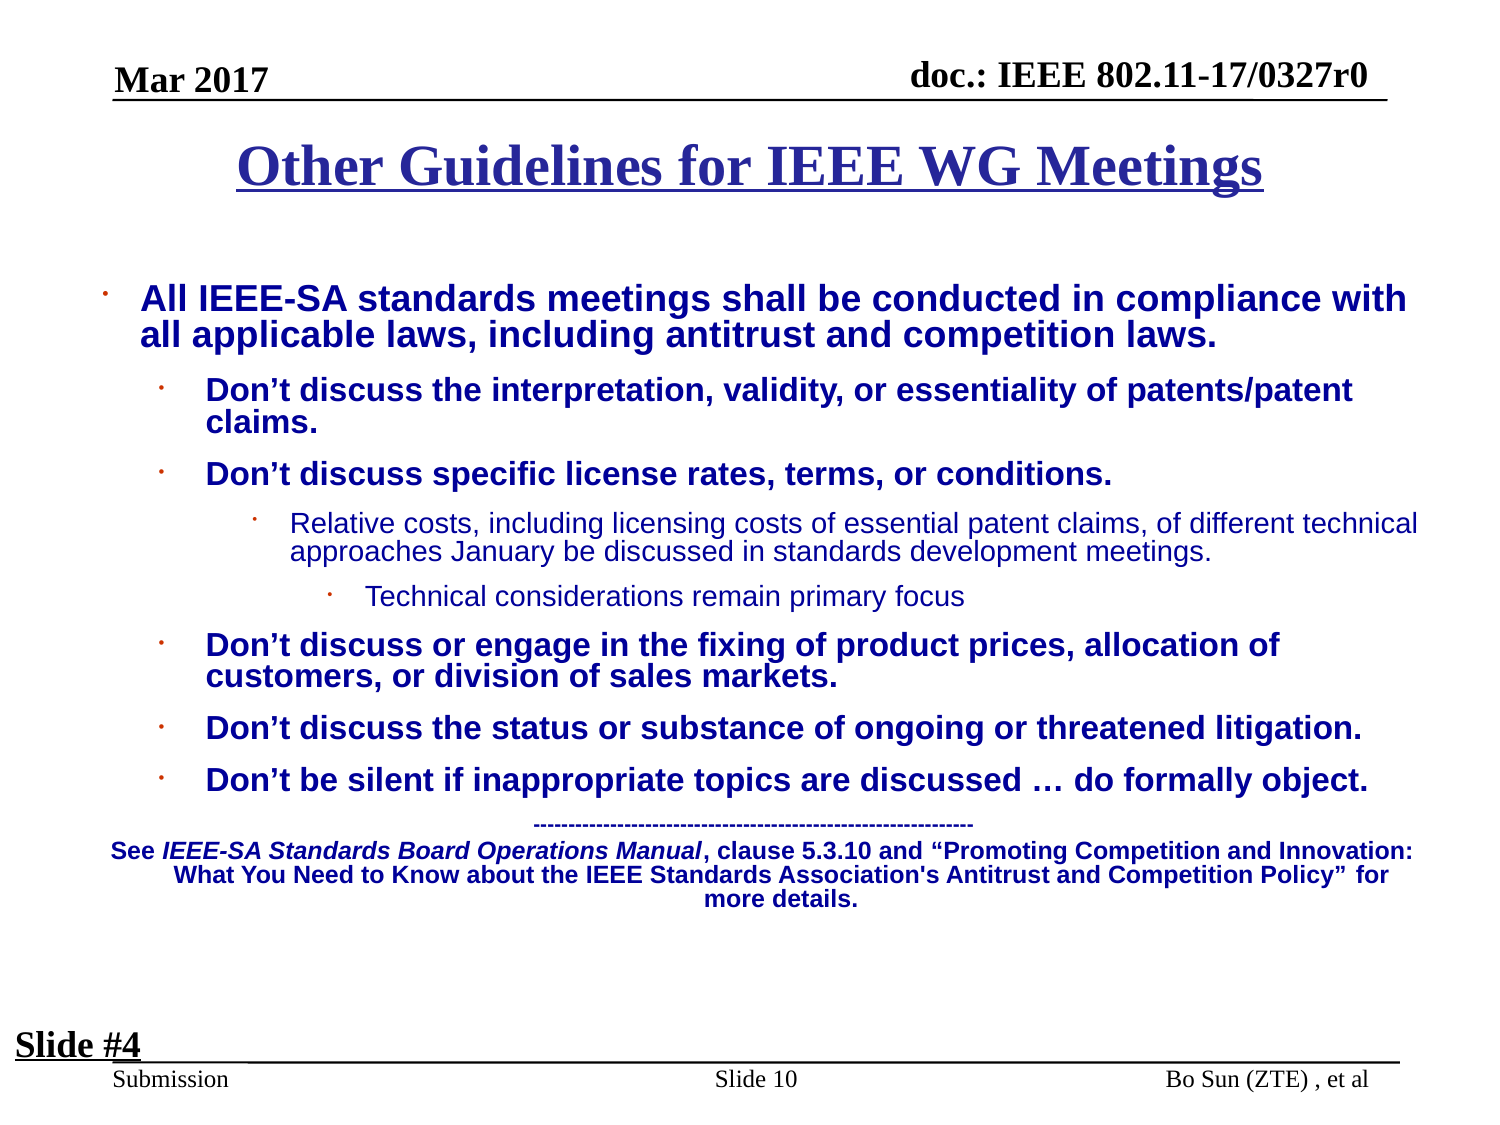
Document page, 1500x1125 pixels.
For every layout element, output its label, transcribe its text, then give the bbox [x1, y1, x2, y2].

text_box All IEEE-SA standards meetings shall be conducted in compliance with all applicable laws, including antitrust and competition laws. Don’t discuss the interpretation, validity, or essentiality of patents/patent claims. Don’t discuss specific license rates, terms, or conditions. Relative costs, including licensing costs of essential patent claims, of different technical approaches January be discussed in standards development meetings. Technical considerations remain primary focus Don’t discuss or engage in the fixing of product prices, allocation of customers, or division of sales markets. Don’t discuss the status or substance of ongoing or threatened litigation. Don’t be silent if inappropriate topics are discussed … do formally object. --------------------------------------------------------------- See IEEE-SA Standards Board Operations Manual, clause 5.3.10 and “Promoting Competition and Innovation: What You Need to Know about the IEEE Standards Association's Antitrust and Competition Policy” for more details. [87, 249, 1438, 1100]
text_box Slide #4 [0, 1012, 87, 1073]
footer Bo Sun (ZTE) , et al [1162, 1061, 1370, 1093]
title Other Guidelines for IEEE WG Meetings [112, 112, 1388, 213]
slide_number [114, 54, 271, 101]
